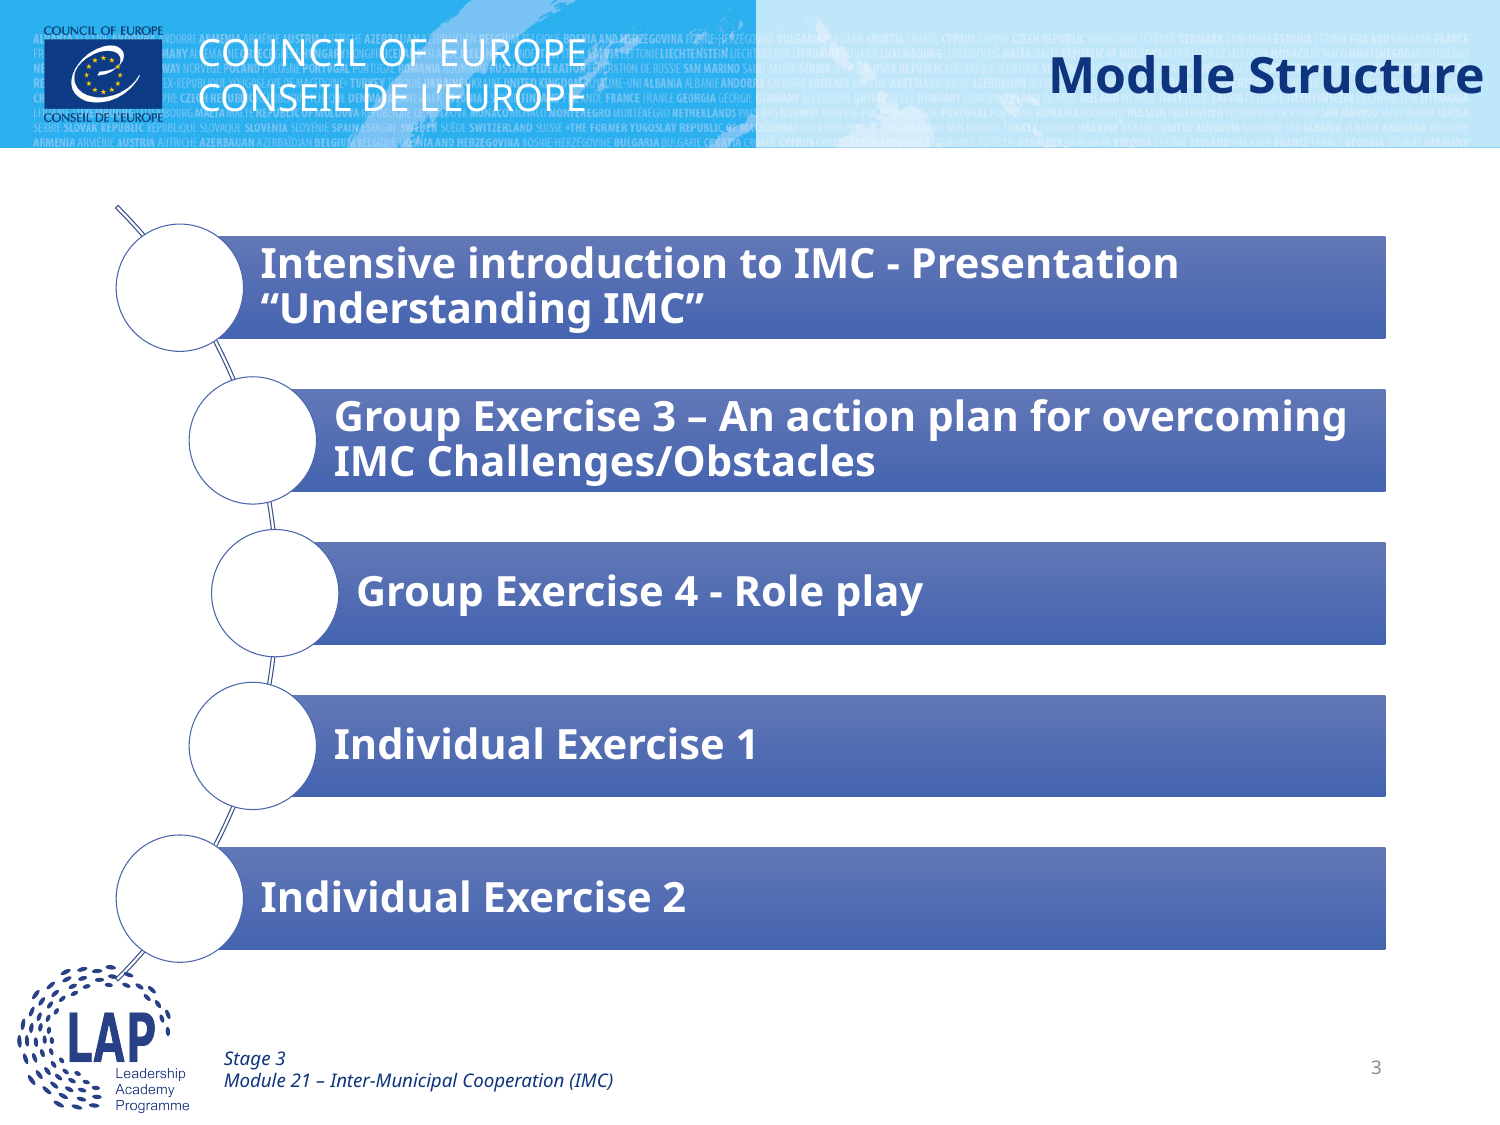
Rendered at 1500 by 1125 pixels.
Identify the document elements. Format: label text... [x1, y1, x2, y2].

slide_number 3 [1313, 1039, 1397, 1099]
picture [0, 0, 756, 148]
footer Stage 3 Module 21 – Inter-Municipal Cooperation (IMC) [209, 1039, 946, 1099]
picture [17, 965, 189, 1113]
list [103, 185, 1397, 1001]
title Module Structure [756, 0, 1500, 148]
